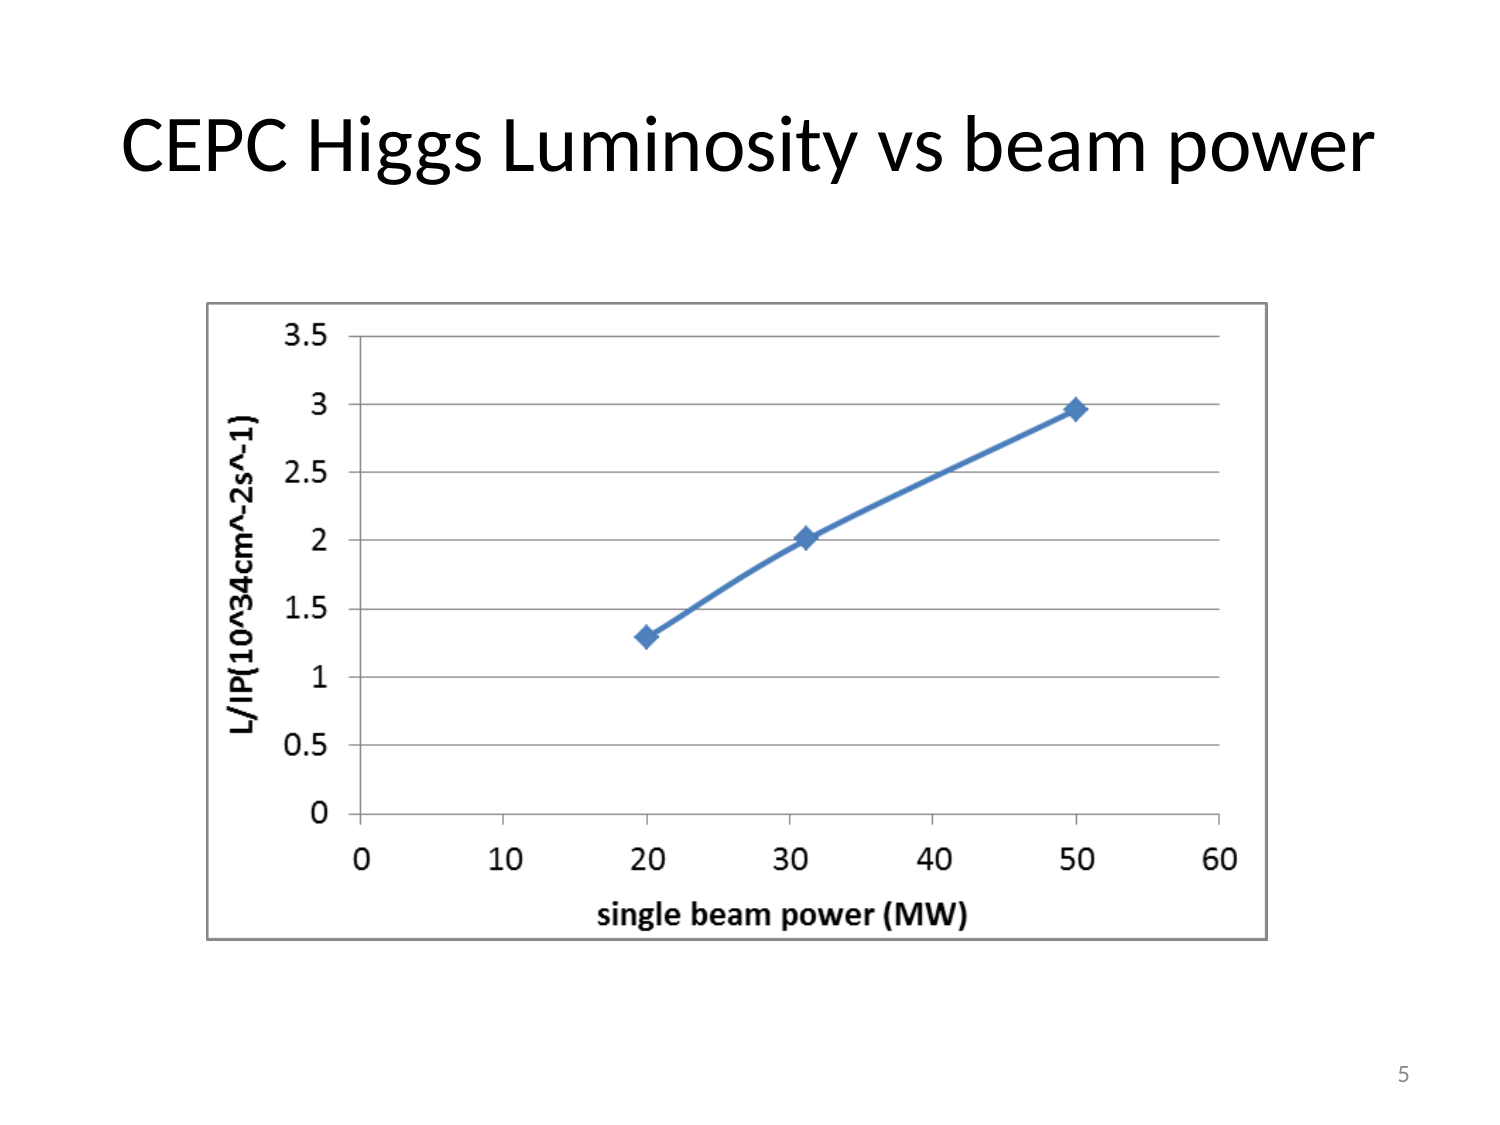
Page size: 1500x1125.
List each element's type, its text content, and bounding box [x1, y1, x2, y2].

slide_number 5 [1074, 1042, 1425, 1103]
picture [206, 302, 1269, 941]
title CEPC Higgs Luminosity vs beam power [75, 45, 1425, 233]
